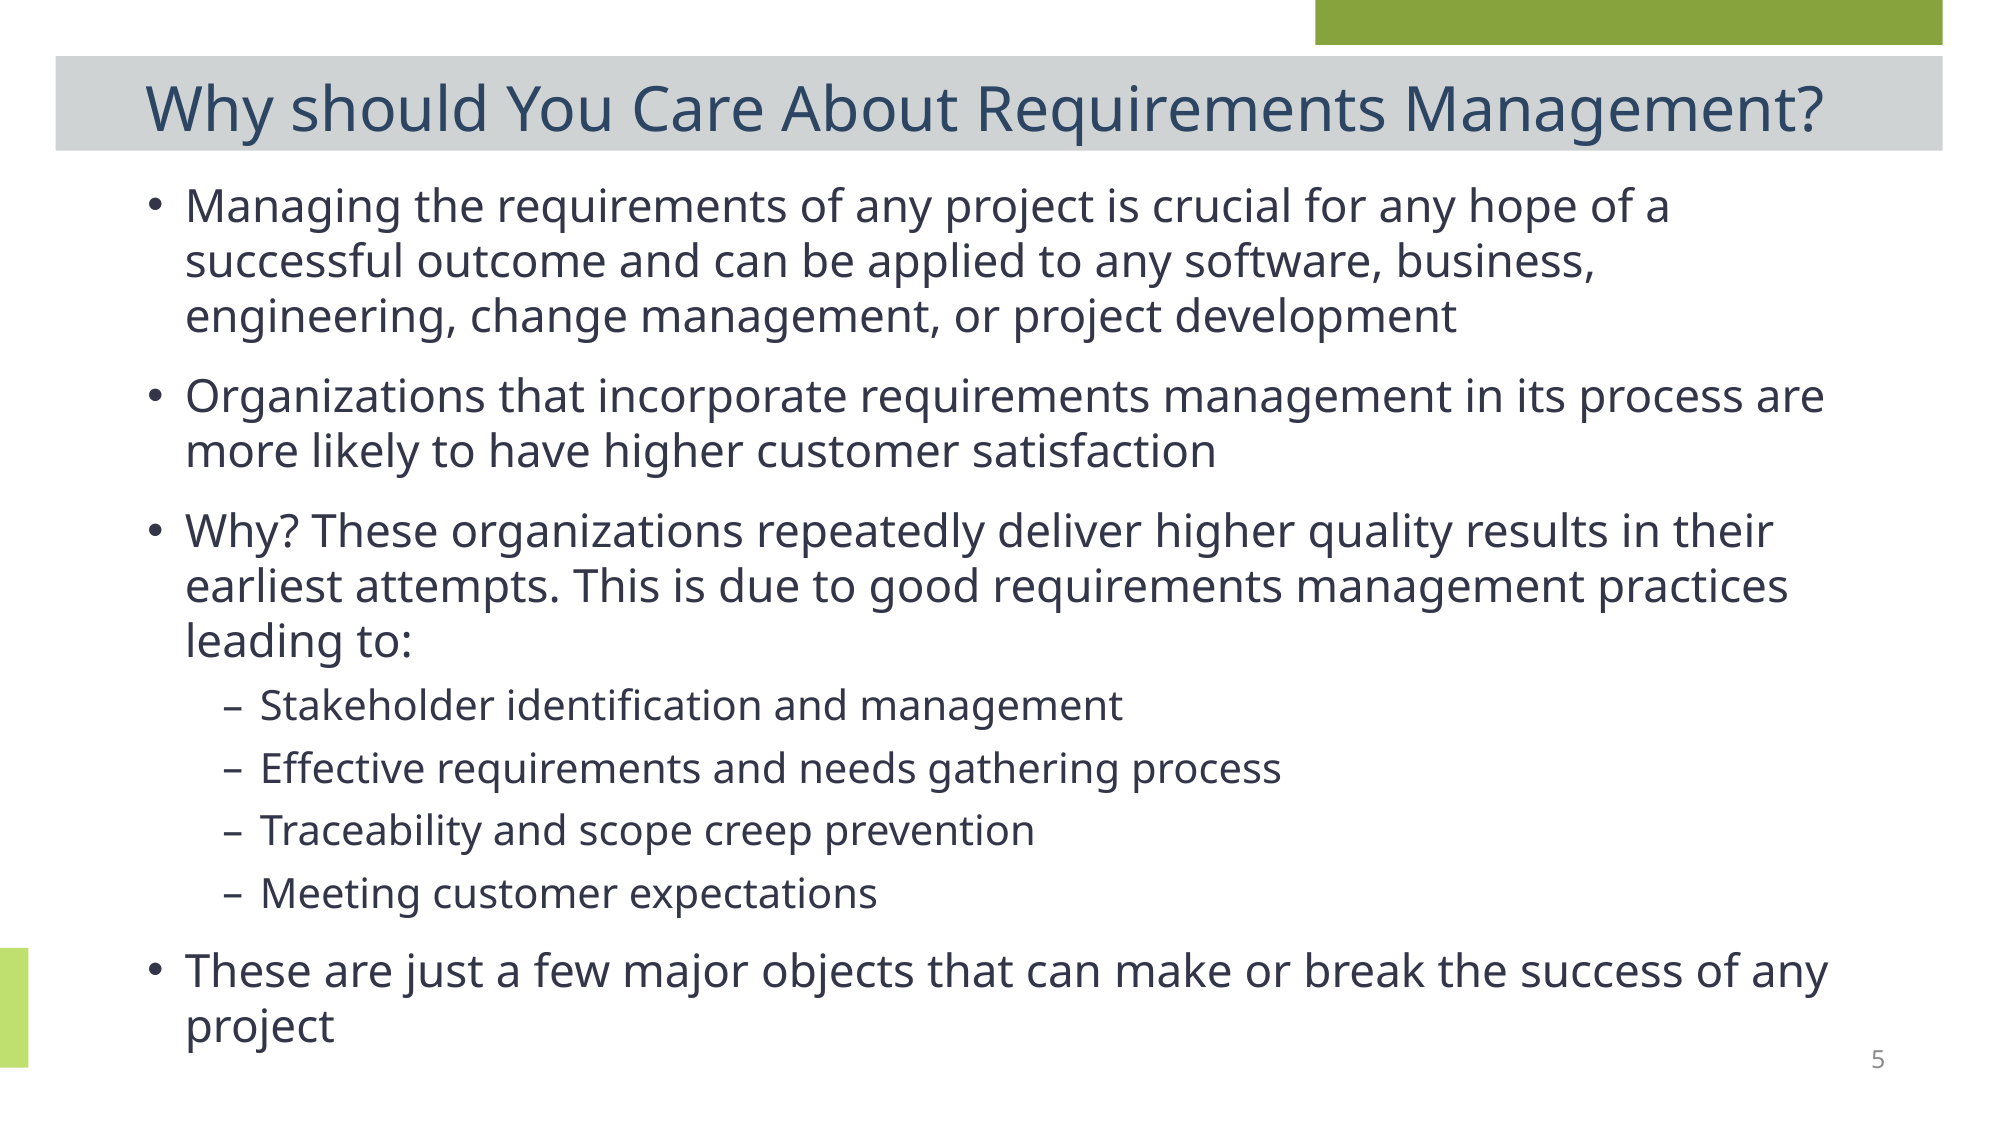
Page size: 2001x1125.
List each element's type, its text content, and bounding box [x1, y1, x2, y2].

title Why should You Care About Requirements Management? [55, 56, 1943, 151]
list Managing the requirements of any project is crucial for any hope of a successful outcome and can be applied to any software, business, engineering, change management, or project development Organizations that incorporate requirements management in its process are more likely to have higher customer satisfaction Why? These organizations repeatedly deliver higher quality results in their earliest attempts. This is due to good requirements management practices leading to: Stakeholder identification and management Effective requirements and needs gathering process Traceability and scope creep prevention Meeting customer expectations These are just a few major objects that can make or break the success of any project [57, 161, 1943, 1065]
slide_number 5 [1756, 1036, 2000, 1097]
